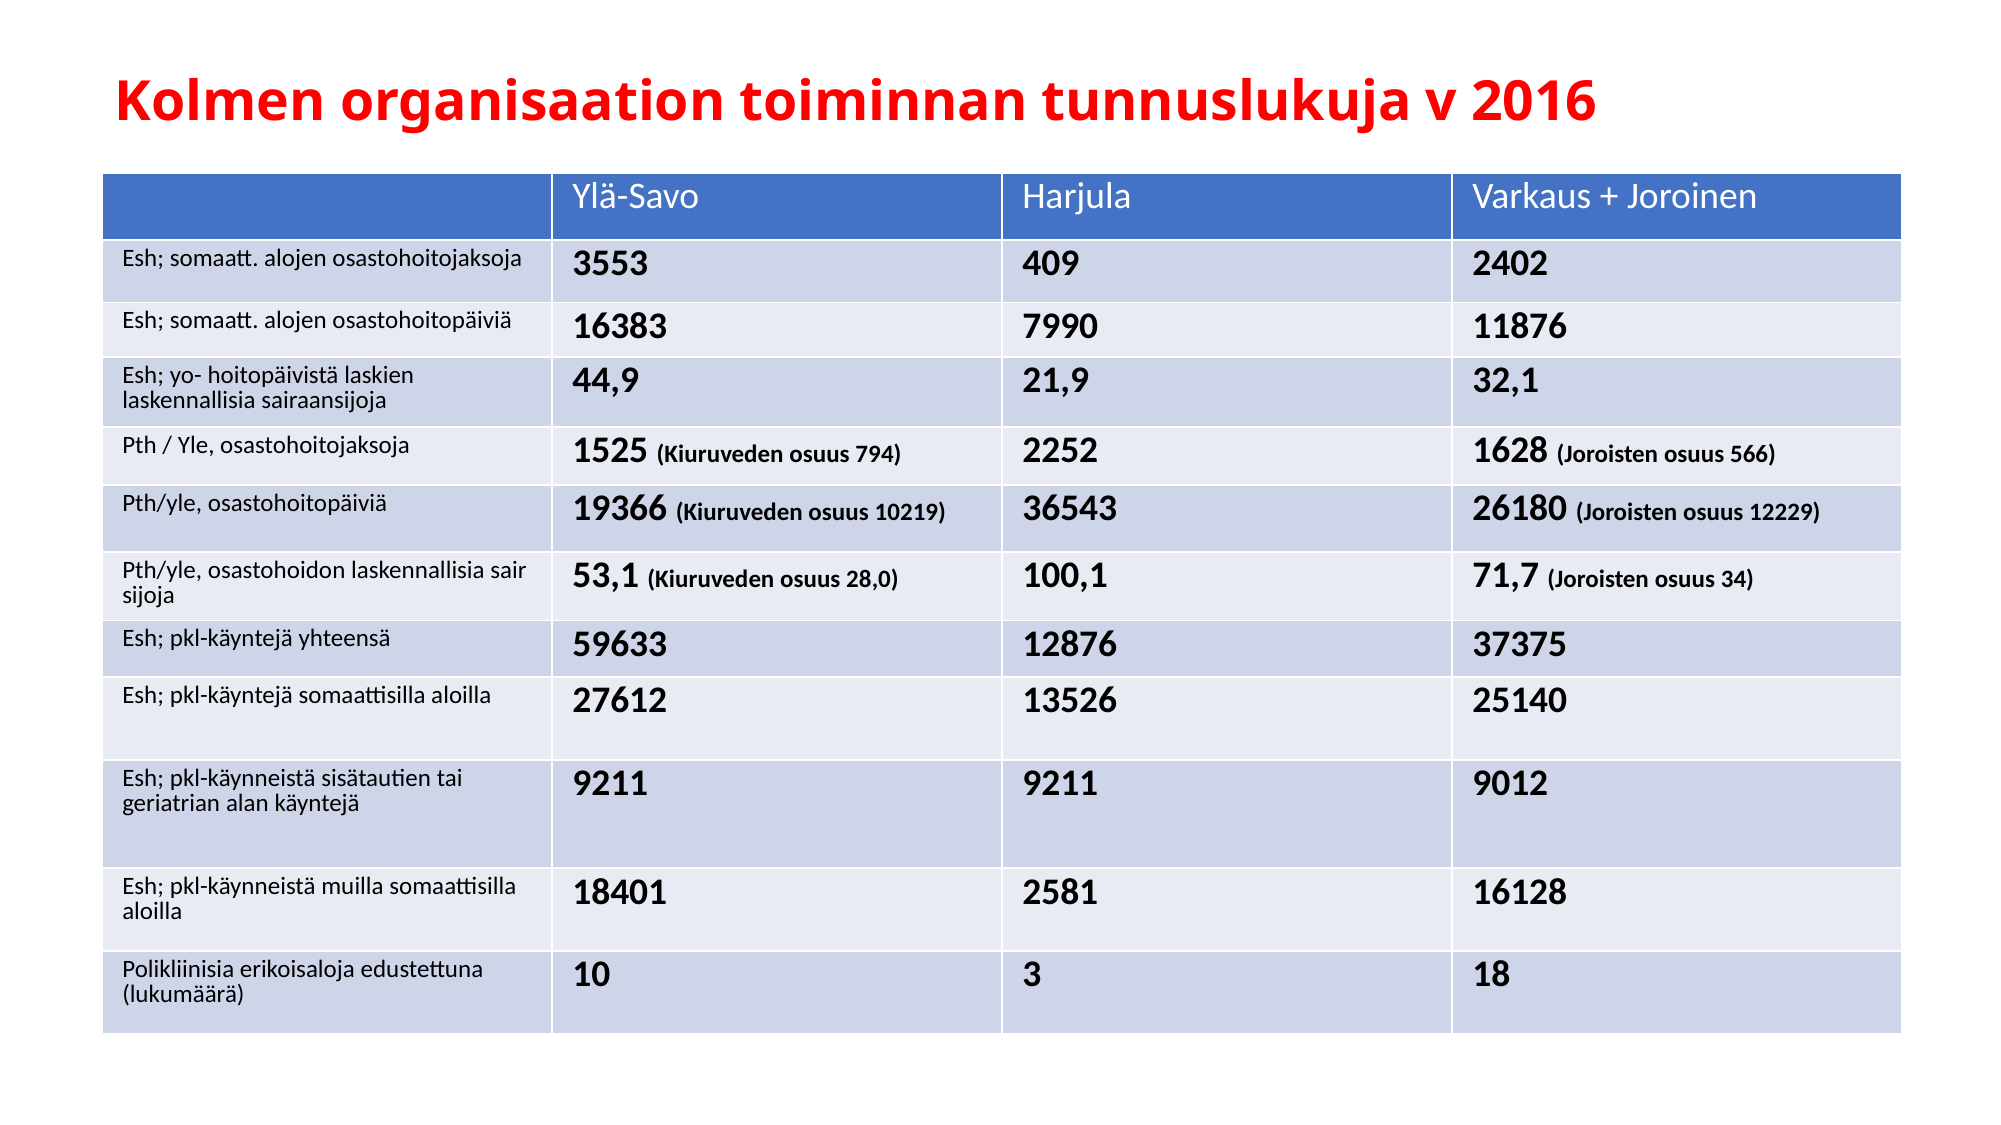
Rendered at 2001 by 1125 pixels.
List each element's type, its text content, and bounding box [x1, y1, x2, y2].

table_cell 53,1 (Kiuruveden osuus 28,0) [553, 553, 1001, 620]
table_cell 18401 [553, 869, 1001, 950]
table_cell Polikliinisia erikoisaloja edustettuna (lukumäärä) [103, 952, 551, 1033]
table_cell 11876 [1453, 303, 1901, 356]
table_cell 9211 [553, 761, 1001, 867]
table_cell 3 [1003, 952, 1451, 1033]
table_cell Pth/yle, osastohoidon laskennallisia sair sijoja [103, 553, 551, 620]
table_cell 3553 [553, 241, 1001, 302]
table_header Varkaus + Joroinen [1453, 174, 1901, 239]
table_cell 44,9 [553, 358, 1001, 426]
table_cell 16128 [1453, 869, 1901, 950]
table_cell 2581 [1003, 869, 1451, 950]
table_cell 100,1 [1003, 553, 1451, 620]
table_header Harjula [1003, 174, 1451, 239]
table_cell 1525 (Kiuruveden osuus 794) [553, 428, 1001, 484]
table_cell Esh; pkl-käynneistä muilla somaattisilla aloilla [103, 869, 551, 950]
table_cell 59633 [553, 621, 1001, 676]
table_header Ylä-Savo [553, 174, 1001, 239]
table_cell Esh; pkl-käyntejä yhteensä [103, 621, 551, 676]
table_cell 13526 [1003, 678, 1451, 759]
table_cell 16383 [553, 303, 1001, 356]
table_cell Pth/yle, osastohoitopäiviä [103, 486, 551, 551]
table_header [103, 174, 551, 239]
table_cell 18 [1453, 952, 1901, 1033]
title Kolmen organisaation toiminnan tunnuslukuja v 2016 [99, 45, 1900, 161]
table_cell 7990 [1003, 303, 1451, 356]
table_cell Esh; somaatt. alojen osastohoitojaksoja [103, 241, 551, 302]
table_cell 71,7 (Joroisten osuus 34) [1453, 553, 1901, 620]
table_cell 409 [1003, 241, 1451, 302]
table_cell Esh; pkl-käyntejä somaattisilla aloilla [103, 678, 551, 759]
table_cell 19366 (Kiuruveden osuus 10219) [553, 486, 1001, 551]
table_cell 25140 [1453, 678, 1901, 759]
table_cell 37375 [1453, 621, 1901, 676]
table_cell 1628 (Joroisten osuus 566) [1453, 428, 1901, 484]
table_cell 9012 [1453, 761, 1901, 867]
table_cell 12876 [1003, 621, 1451, 676]
table_cell 9211 [1003, 761, 1451, 867]
table_cell 26180 (Joroisten osuus 12229) [1453, 486, 1901, 551]
table_cell 10 [553, 952, 1001, 1033]
table_cell 27612 [553, 678, 1001, 759]
table_cell 21,9 [1003, 358, 1451, 426]
table_cell 2252 [1003, 428, 1451, 484]
table_cell 32,1 [1453, 358, 1901, 426]
table_cell Esh; pkl-käynneistä sisätautien tai geriatrian alan käyntejä [103, 761, 551, 867]
table_cell Esh; yo- hoitopäivistä laskien laskennallisia sairaansijoja [103, 358, 551, 426]
table_cell 2402 [1453, 241, 1901, 302]
table_cell Esh; somaatt. alojen osastohoitopäiviä [103, 303, 551, 356]
table_cell Pth / Yle, osastohoitojaksoja [103, 428, 551, 484]
table_cell 36543 [1003, 486, 1451, 551]
